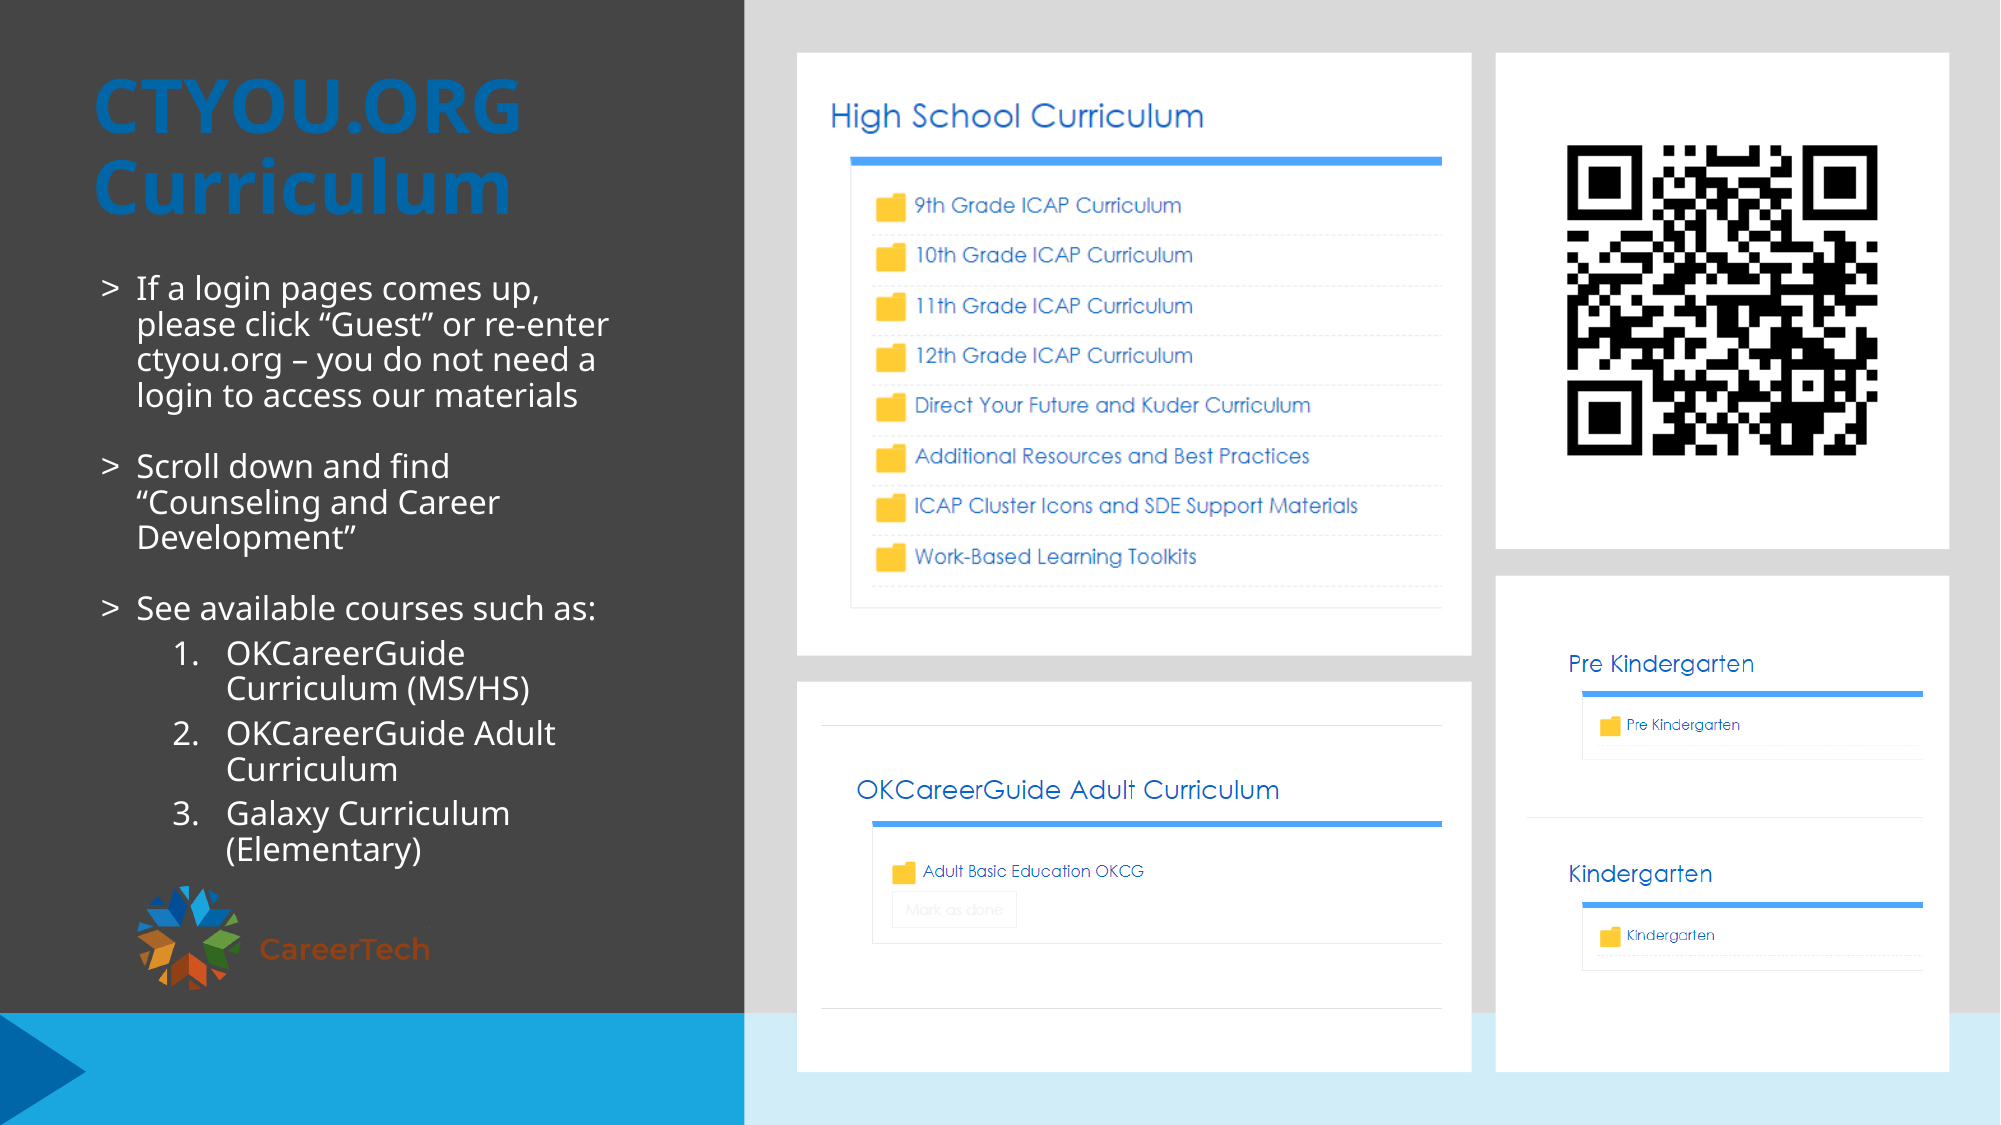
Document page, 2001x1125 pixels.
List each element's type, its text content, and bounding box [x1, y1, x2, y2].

title CTYOU.ORG Curriculum [77, 15, 634, 285]
text_box [796, 52, 1473, 657]
picture [821, 92, 1442, 615]
text_box [1495, 52, 1950, 550]
list If a login pages comes up, please click “Guest” or re-enter ctyou.org – you do not need a login to access our materials Scroll down and find “Counseling and Career Development” See available courses such as: OKCareerGuide Curriculum (MS/HS) OKCareerGuide Adult Curriculum Galaxy Curriculum (Elementary) [85, 264, 642, 883]
text_box [743, 0, 2000, 1125]
text_box [796, 681, 1473, 1073]
picture [1522, 100, 1923, 501]
text_box [1495, 575, 1950, 1073]
picture [137, 886, 438, 990]
picture [1522, 637, 1923, 1012]
picture [821, 717, 1442, 1038]
